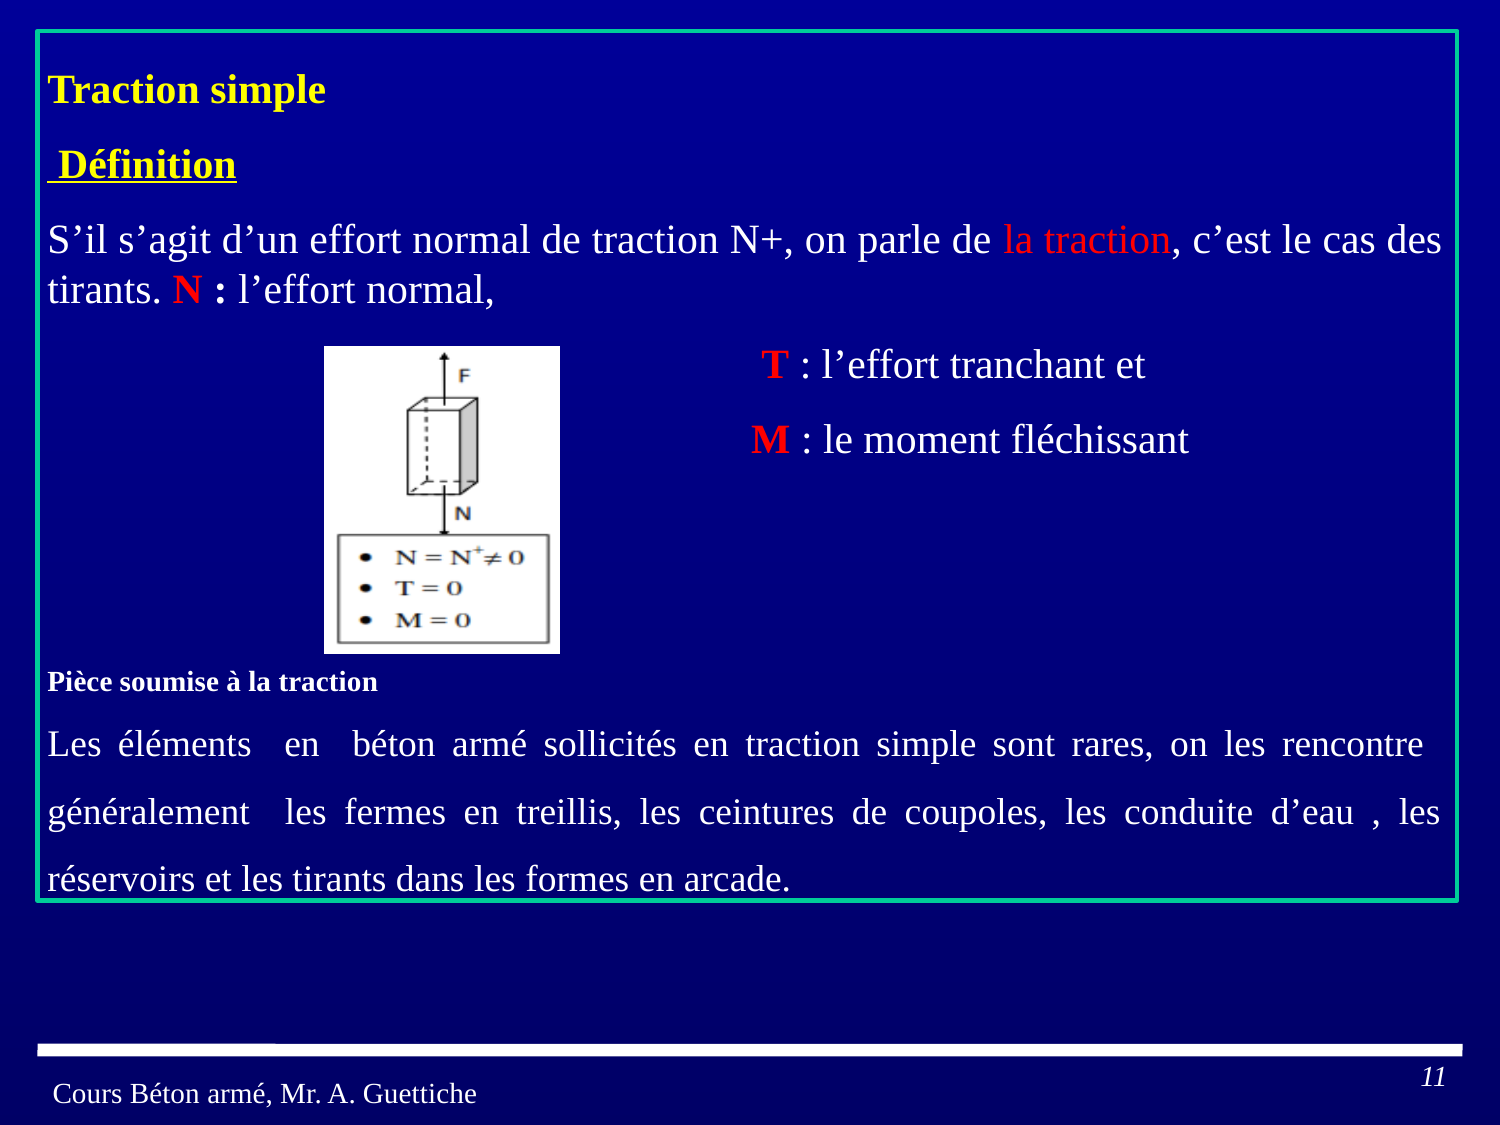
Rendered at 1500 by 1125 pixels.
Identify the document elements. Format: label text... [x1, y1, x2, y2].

slide_number 11 [1374, 1049, 1463, 1125]
text_box [35, 29, 1459, 903]
footer Cours Béton armé, Mr. A. Guettiche [37, 1066, 813, 1125]
picture [324, 345, 560, 654]
text_box Traction simple Définition S’il s’agit d’un effort normal de traction N+, on parle de la traction, c’est le cas des tirants. N : l’effort normal, T : l’effort tranchant et M : le moment fléchissant Pièce soumise à la traction Les éléments en béton armé sollicités en traction simple sont rares, on les rencontre généralement les fermes en treillis, les ceintures de coupoles, les conduite d’eau , les réservoirs et les tirants dans les formes en arcade. [32, 54, 1458, 945]
